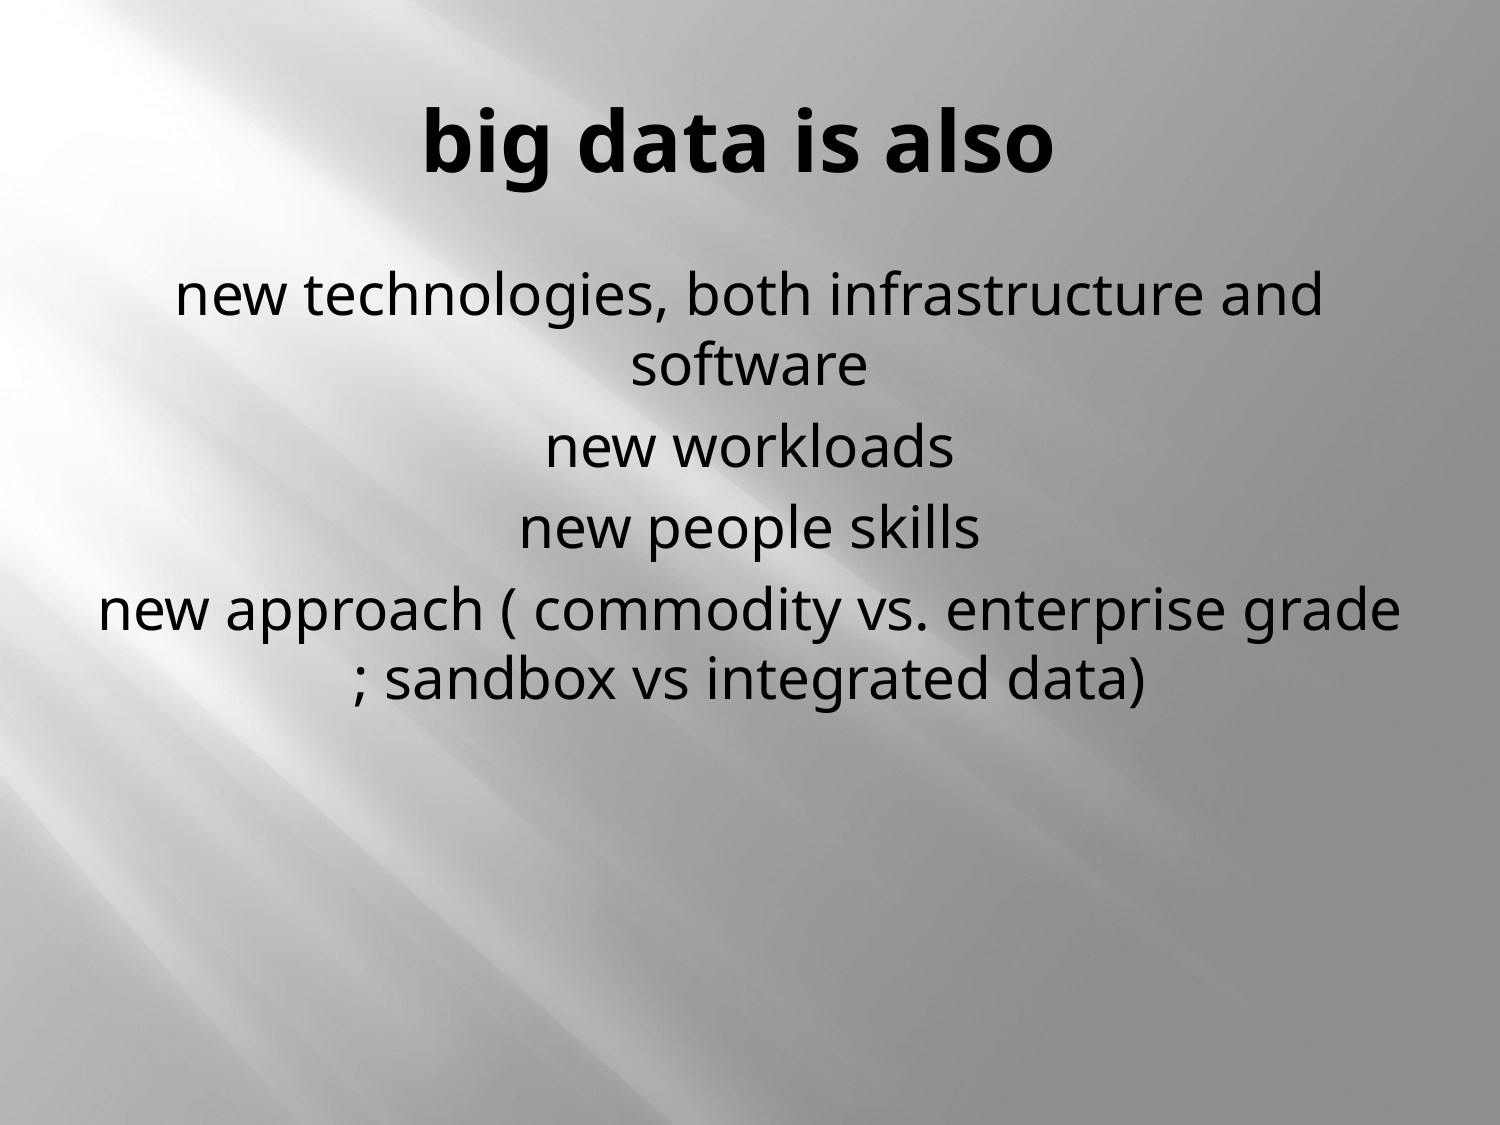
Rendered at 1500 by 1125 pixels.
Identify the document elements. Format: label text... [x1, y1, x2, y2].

list new technologies, both infrastructure and software new workloads new people skills new approach ( commodity vs. enterprise grade ; sandbox vs integrated data) [75, 249, 1425, 1050]
title big data is also [75, 45, 1425, 233]
